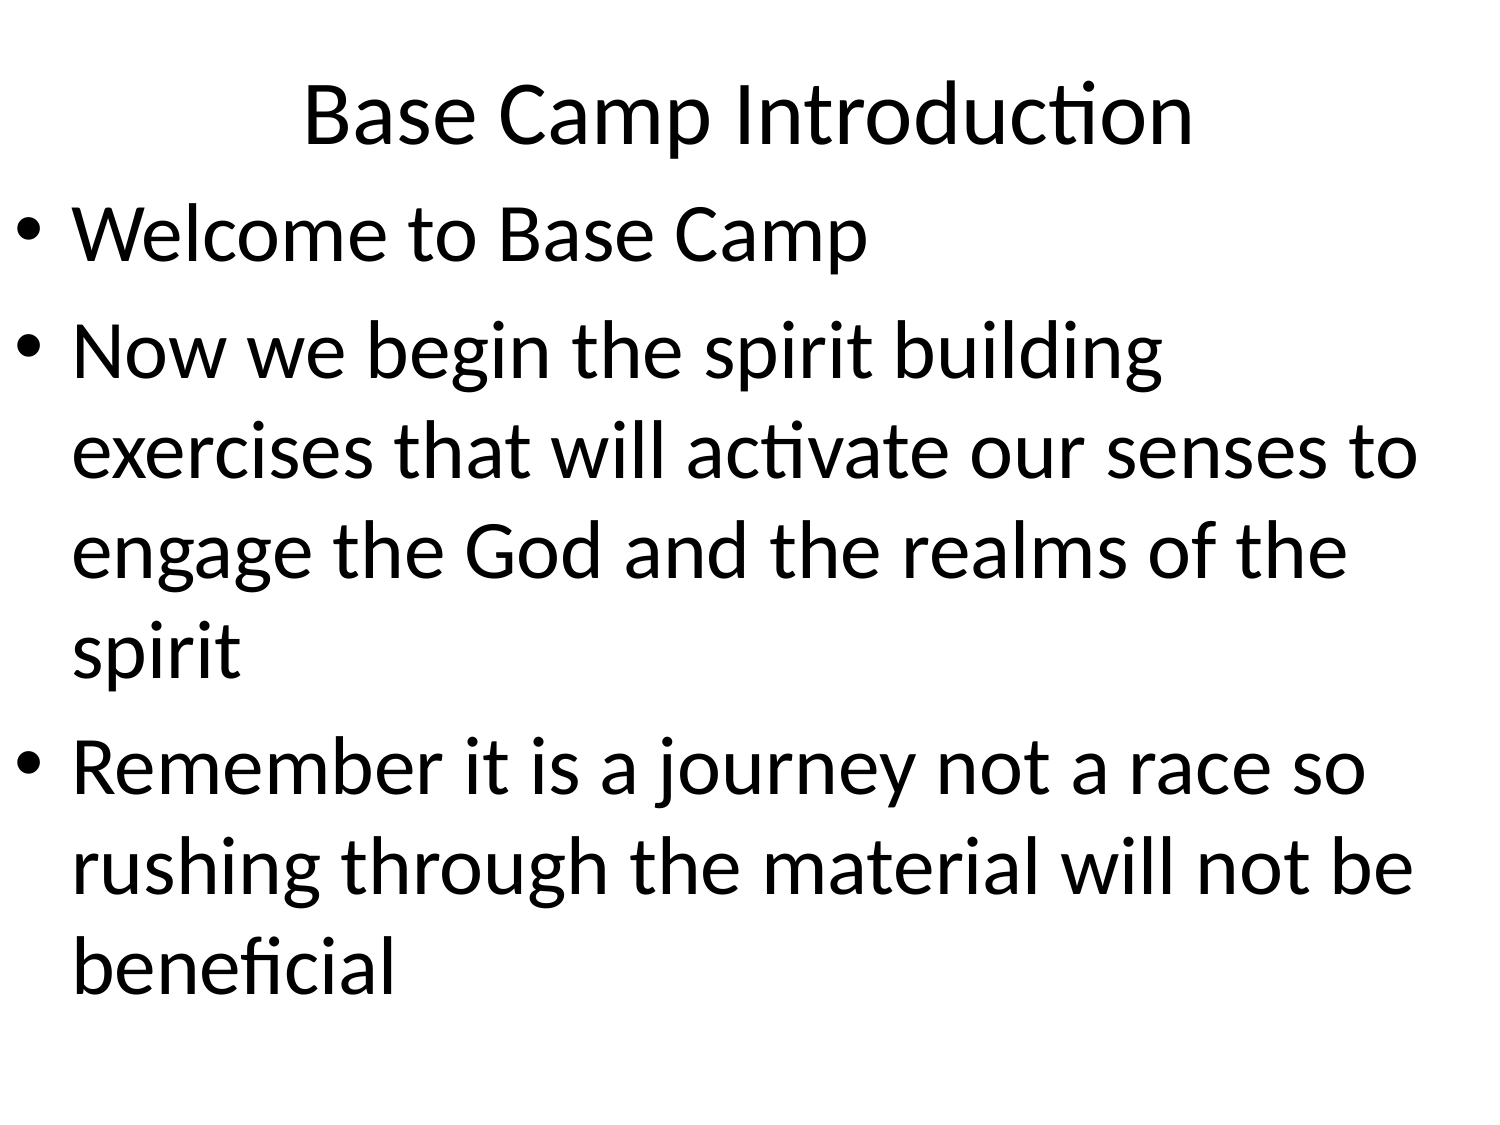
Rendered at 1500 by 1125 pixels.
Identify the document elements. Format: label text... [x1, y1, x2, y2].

list Welcome to Base Camp Now we begin the spirit building exercises that will activate our senses to engage the God and the realms of the spirit Remember it is a journey not a race so rushing through the material will not be beneficial [0, 170, 1500, 1125]
title Base Camp Introduction [75, 45, 1425, 170]
